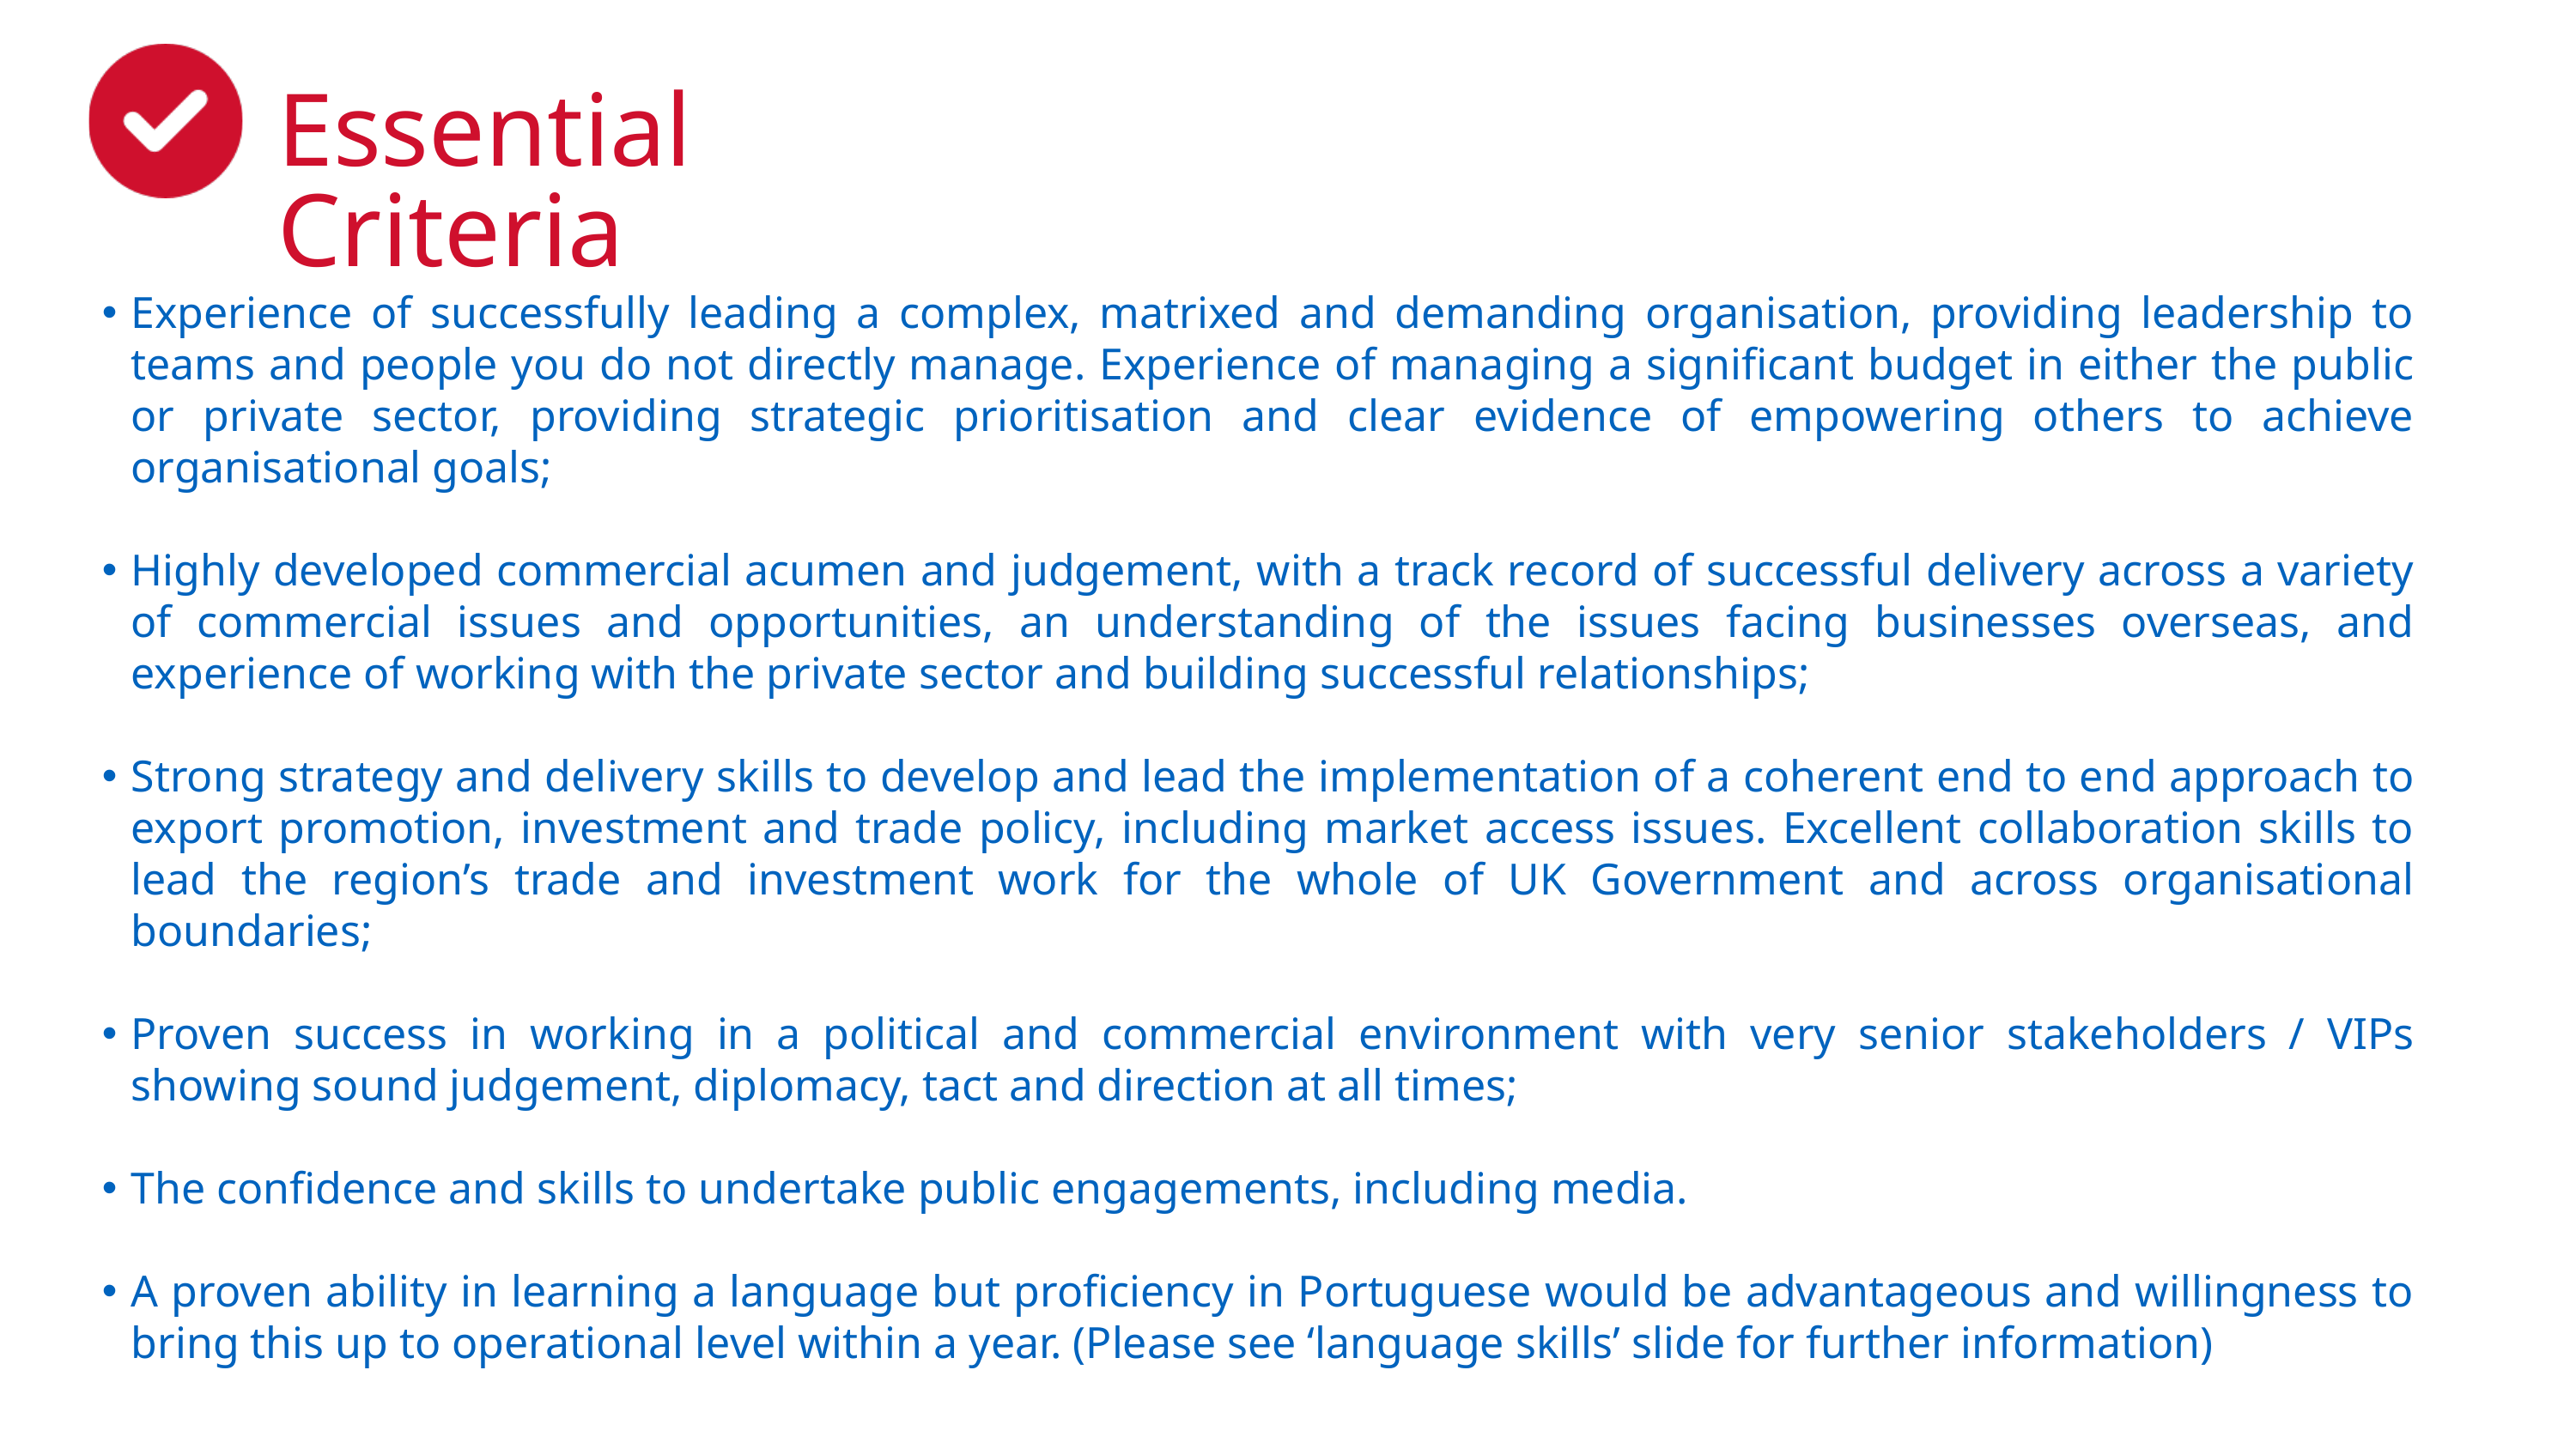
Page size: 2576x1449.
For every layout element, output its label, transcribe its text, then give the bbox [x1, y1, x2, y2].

text_box Experience of successfully leading a complex, matrixed and demanding organisation, providing leadership to teams and people you do not directly manage. Experience of managing a significant budget in either the public or private sector, providing strategic prioritisation and clear evidence of empowering others to achieve organisational goals;​ Highly developed commercial acumen and judgement, with a track record of successful delivery across a variety of commercial issues and opportunities, an understanding of the issues facing businesses overseas, and experience of working with the private sector and building successful relationships;​ Strong strategy and delivery skills to develop and lead the implementation of a coherent end to end approach to export promotion, investment and trade policy, including market access issues. Excellent collaboration skills to lead the region’s trade and investment work for the whole of UK Government and across organisational boundaries;​ Proven success in working in a political and commercial environment with very senior stakeholders / VIPs showing sound judgement, diplomacy, tact and direction at all times;​ The confidence and skills to undertake public engagements, including media.​ A proven ability in learning a language but proficiency in Portuguese would be advantageous and willingness to bring this up to operational level within a year. (Please see ‘language skills’ slide for further information) [73, 285, 2415, 1449]
text_box Essential Criteria [277, 86, 1063, 287]
text_box [88, 44, 243, 198]
